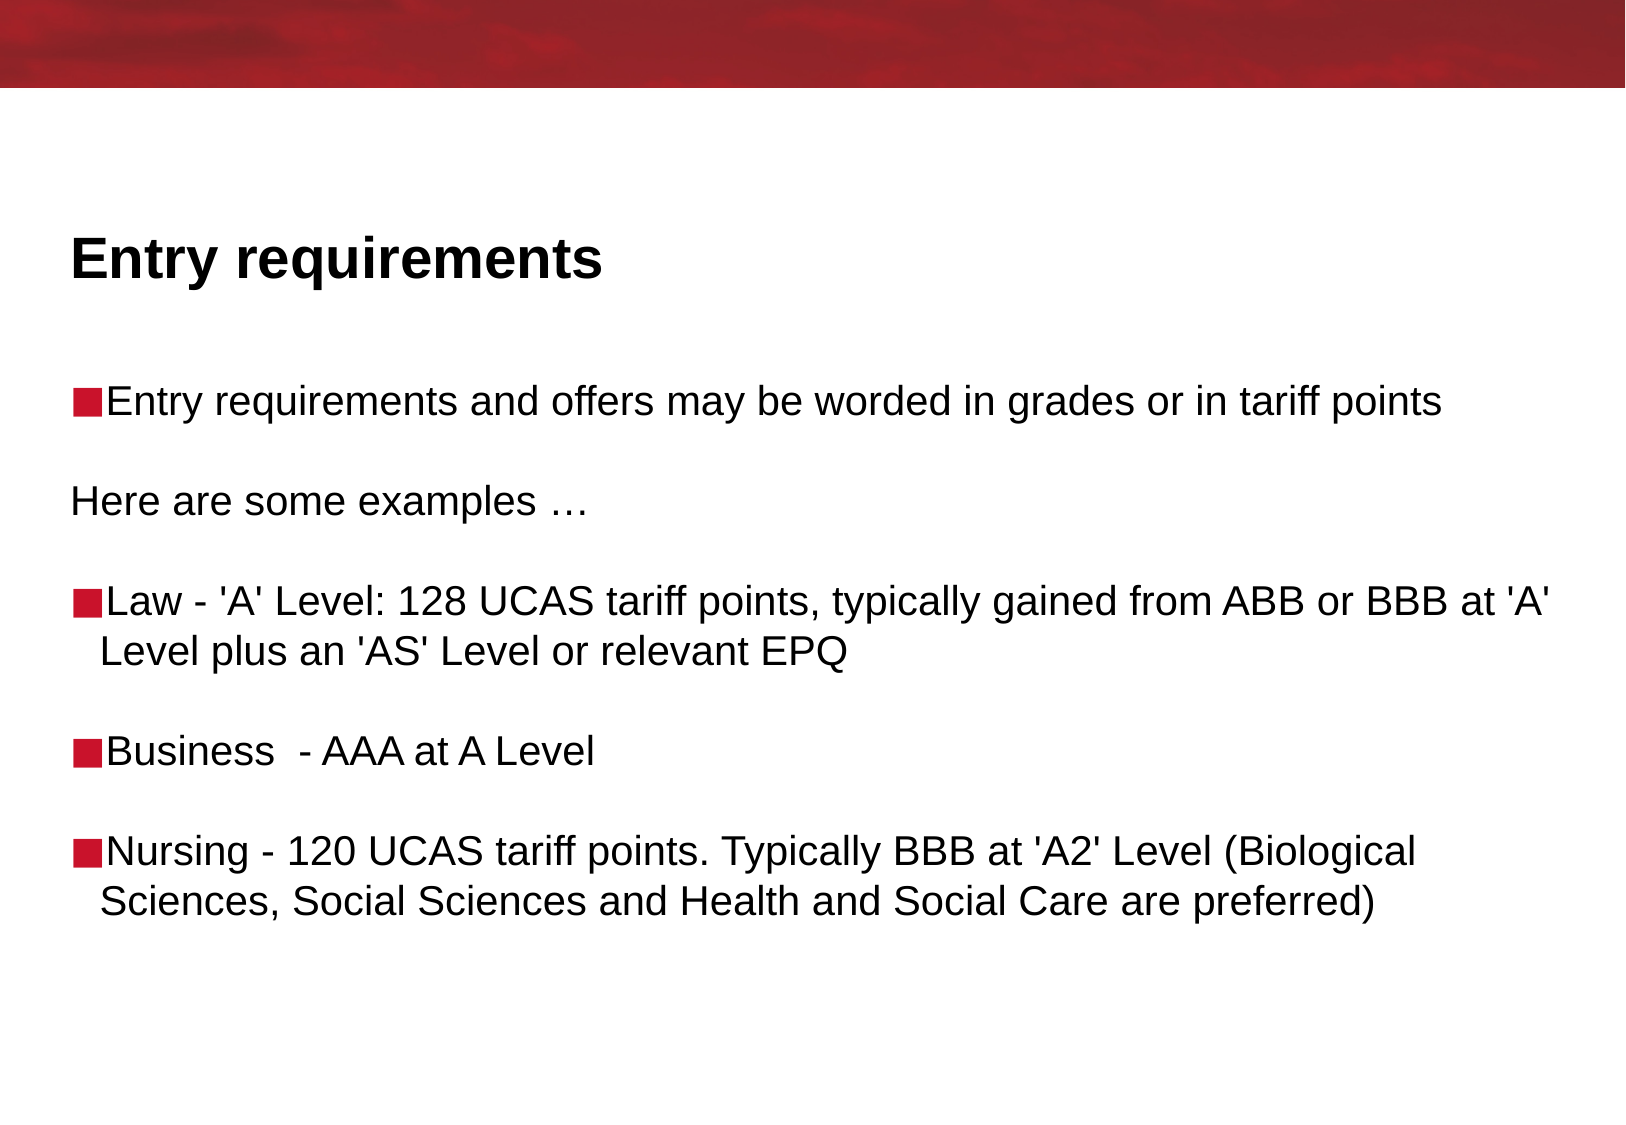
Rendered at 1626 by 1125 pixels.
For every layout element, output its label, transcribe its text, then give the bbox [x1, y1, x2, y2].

list Entry requirements and offers may be worded in grades or in tariff points Here are some examples … Law - 'A' Level: 128 UCAS tariff points, typically gained from ABB or BBB at 'A' Level plus an 'AS' Level or relevant EPQ Business - AAA at A Level Nursing - 120 UCAS tariff points. Typically BBB at 'A2' Level (Biological Sciences, Social Sciences and Health and Social Care are preferred) [70, 373, 1568, 1024]
picture [0, 0, 1626, 1125]
title Entry requirements [70, 219, 1568, 362]
